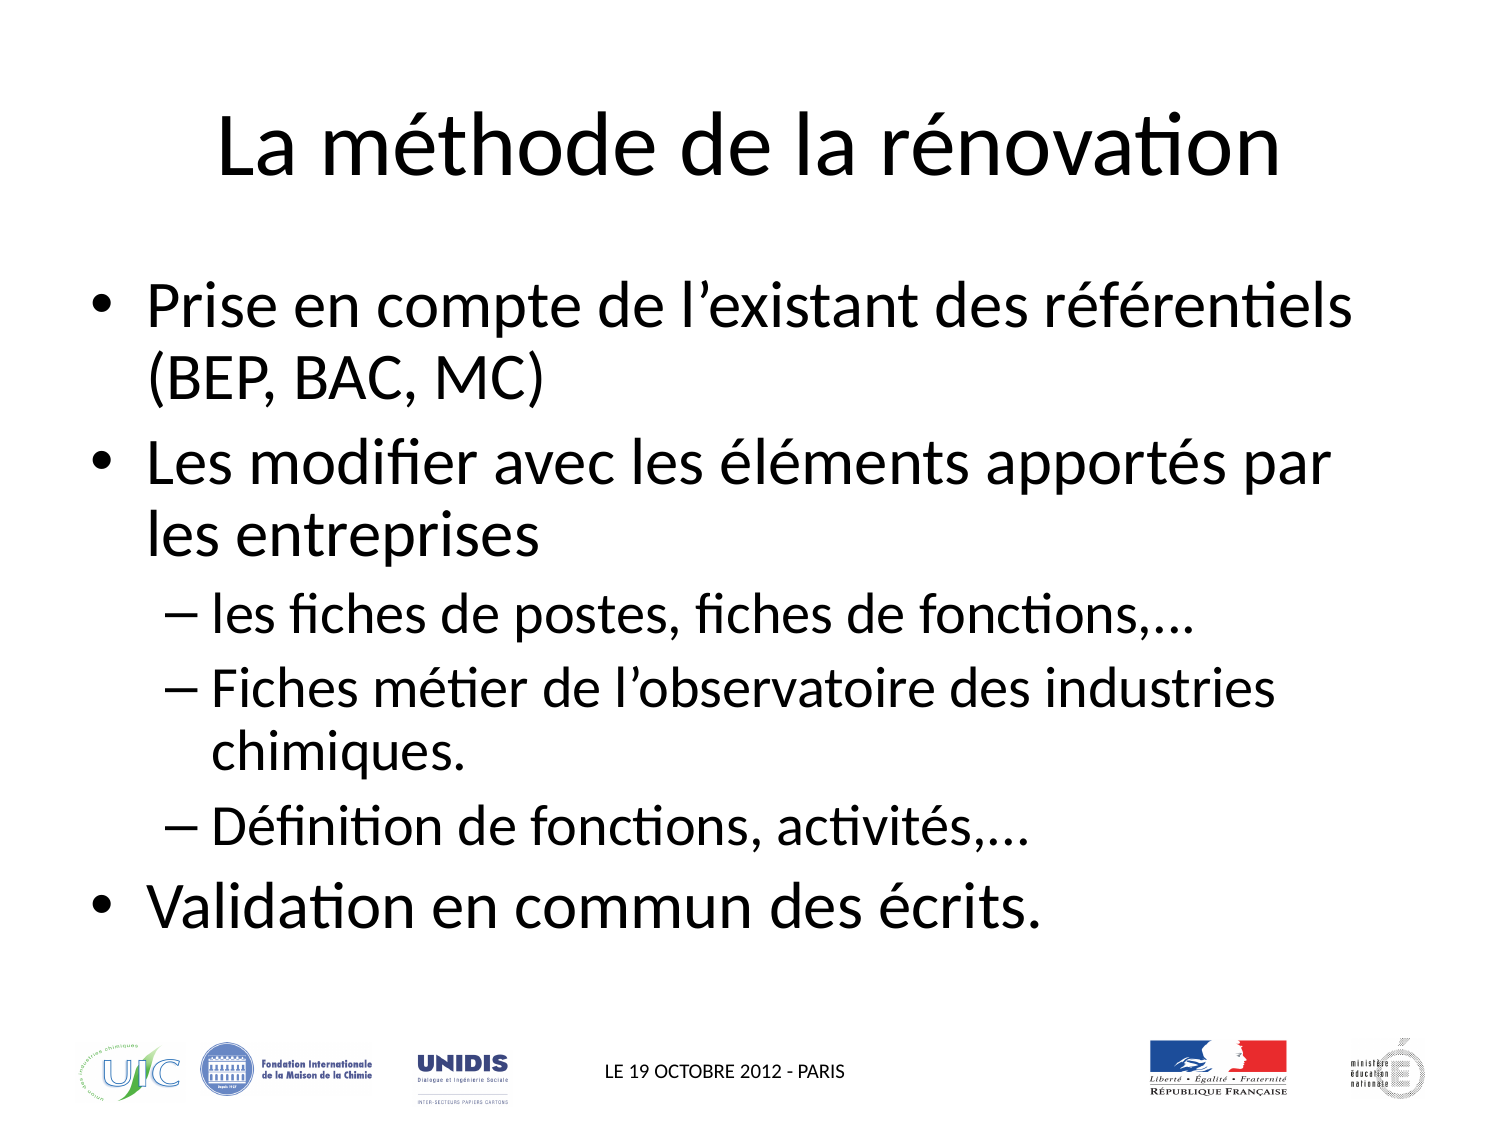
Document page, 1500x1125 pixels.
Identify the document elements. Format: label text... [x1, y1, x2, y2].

picture [1351, 1038, 1425, 1099]
title La méthode de la rénovation [74, 44, 1426, 233]
picture [412, 1050, 513, 1107]
picture [200, 1042, 372, 1096]
picture [1149, 1039, 1288, 1096]
list Prise en compte de l’existant des référentiels (BEP, BAC, MC) Les modifier avec les éléments apportés par les entreprises les fiches de postes, fiches de fonctions,... Fiches métier de l’observatoire des industries chimiques. Définition de fonctions, activités,... Validation en commun des écrits. [74, 262, 1426, 1006]
picture [75, 1042, 186, 1103]
